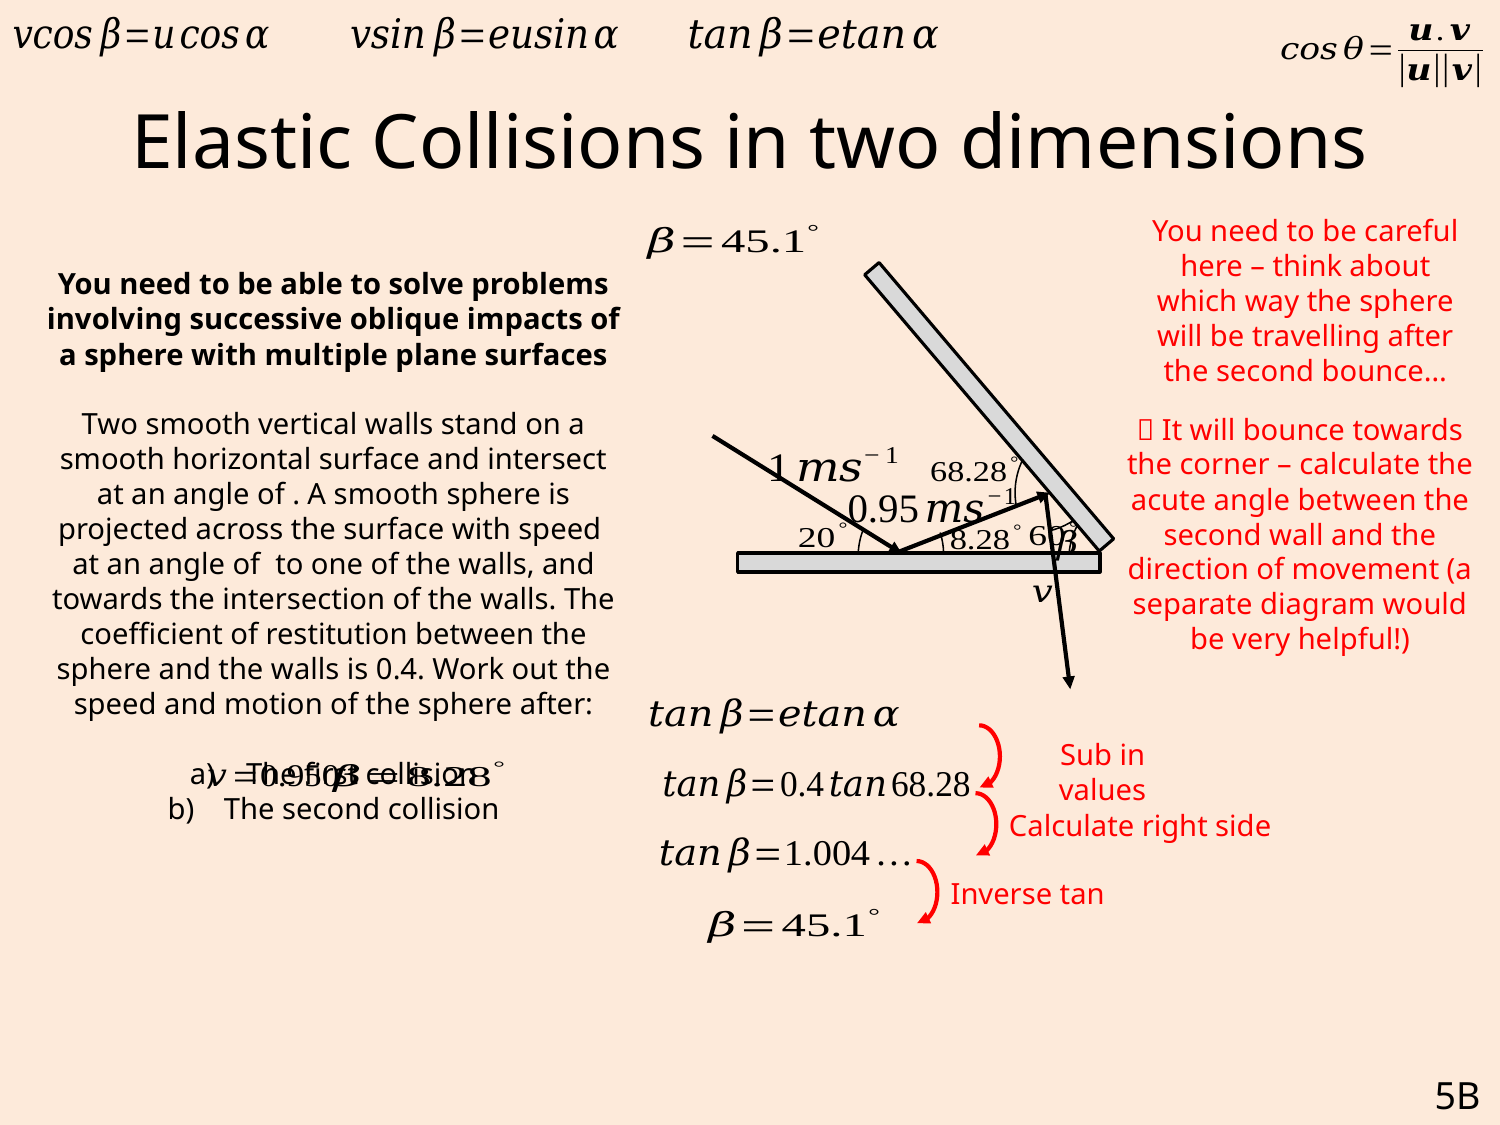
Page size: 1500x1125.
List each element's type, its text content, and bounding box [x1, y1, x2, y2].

text_box [1074, 524, 1100, 556]
text_box [862, 260, 1068, 481]
text_box [1014, 459, 1039, 491]
text_box 5B [1419, 1064, 1496, 1125]
text_box You need to be careful here – think about which way the sphere will be travelling after the second bounce… [1124, 205, 1486, 395]
text_box [1073, 495, 1100, 535]
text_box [712, 435, 902, 554]
text_box Sub in values [998, 728, 1208, 799]
text_box Calculate right side [989, 799, 1291, 850]
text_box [898, 492, 1045, 553]
text_box [916, 860, 932, 924]
text_box [736, 561, 1039, 574]
text_box [1039, 467, 1091, 497]
title Elastic Collisions in two dimensions [75, 45, 1425, 233]
text_box [1074, 554, 1100, 574]
text_box [979, 724, 998, 788]
text_box [1032, 457, 1055, 492]
text_box Inverse tan [932, 867, 1124, 918]
text_box [975, 792, 990, 856]
text_box  It will bounce towards the corner – calculate the acute angle between the second wall and the direction of movement (a separate diagram would be very helpful!) [1100, 403, 1500, 663]
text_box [1045, 493, 1071, 690]
